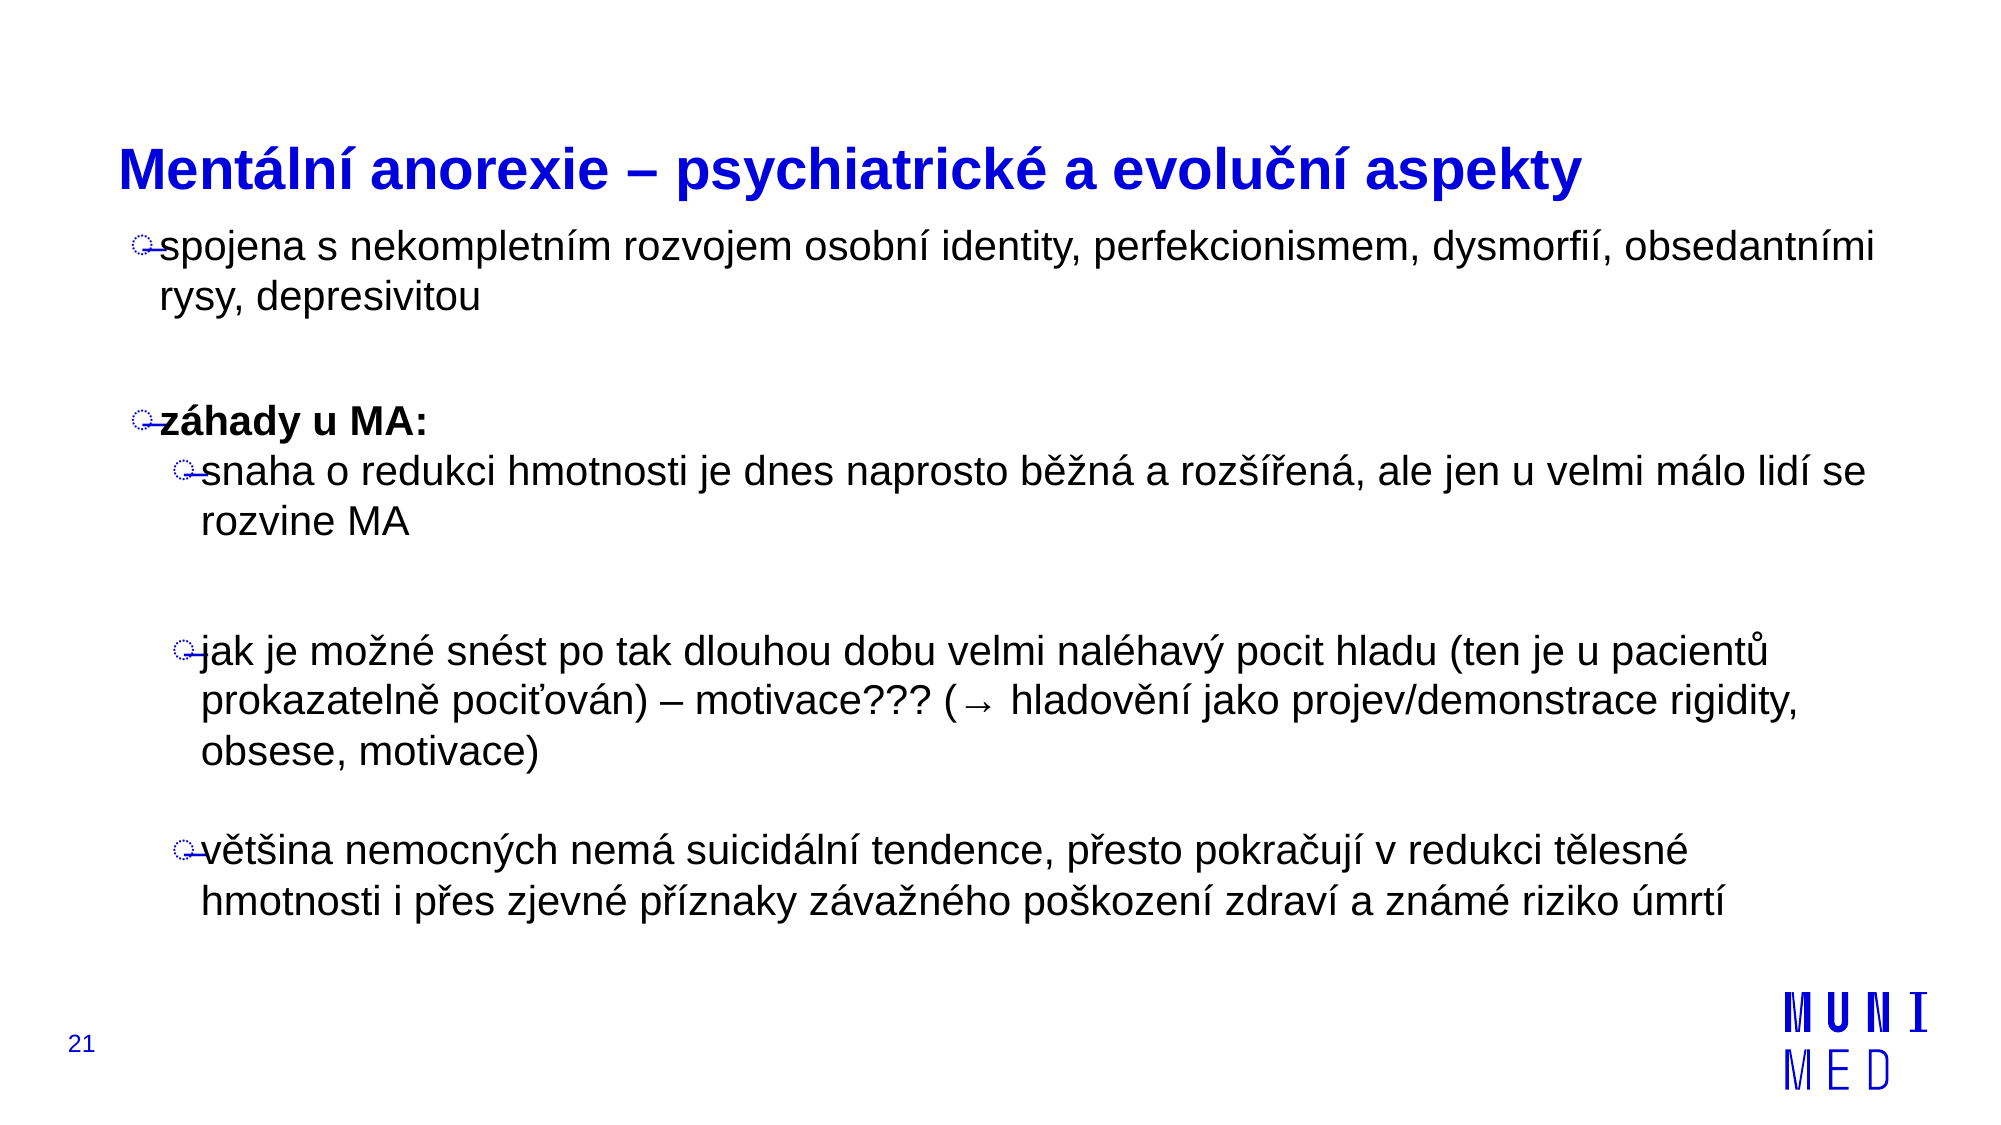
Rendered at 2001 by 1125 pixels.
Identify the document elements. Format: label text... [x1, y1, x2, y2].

list spojena s nekompletním rozvojem osobní identity, perfekcionismem, dysmorfií, obsedantními rysy, depresivitou záhady u MA: snaha o redukci hmotnosti je dnes naprosto běžná a rozšířená, ale jen u velmi málo lidí se rozvine MA jak je možné snést po tak dlouhou dobu velmi naléhavý pocit hladu (ten je u pacientů prokazatelně pociťován) – motivace??? (→ hladovění jako projev/demonstrace rigidity, obsese, motivace) většina nemocných nemá suicidální tendence, přesto pokračují v redukci tělesné hmotnosti i přes zjevné příznaky závažného poškození zdraví a známé riziko úmrtí [118, 218, 1883, 957]
title Mentální anorexie – psychiatrické a evoluční aspekty [118, 118, 1883, 193]
slide_number 21 [67, 1021, 110, 1063]
